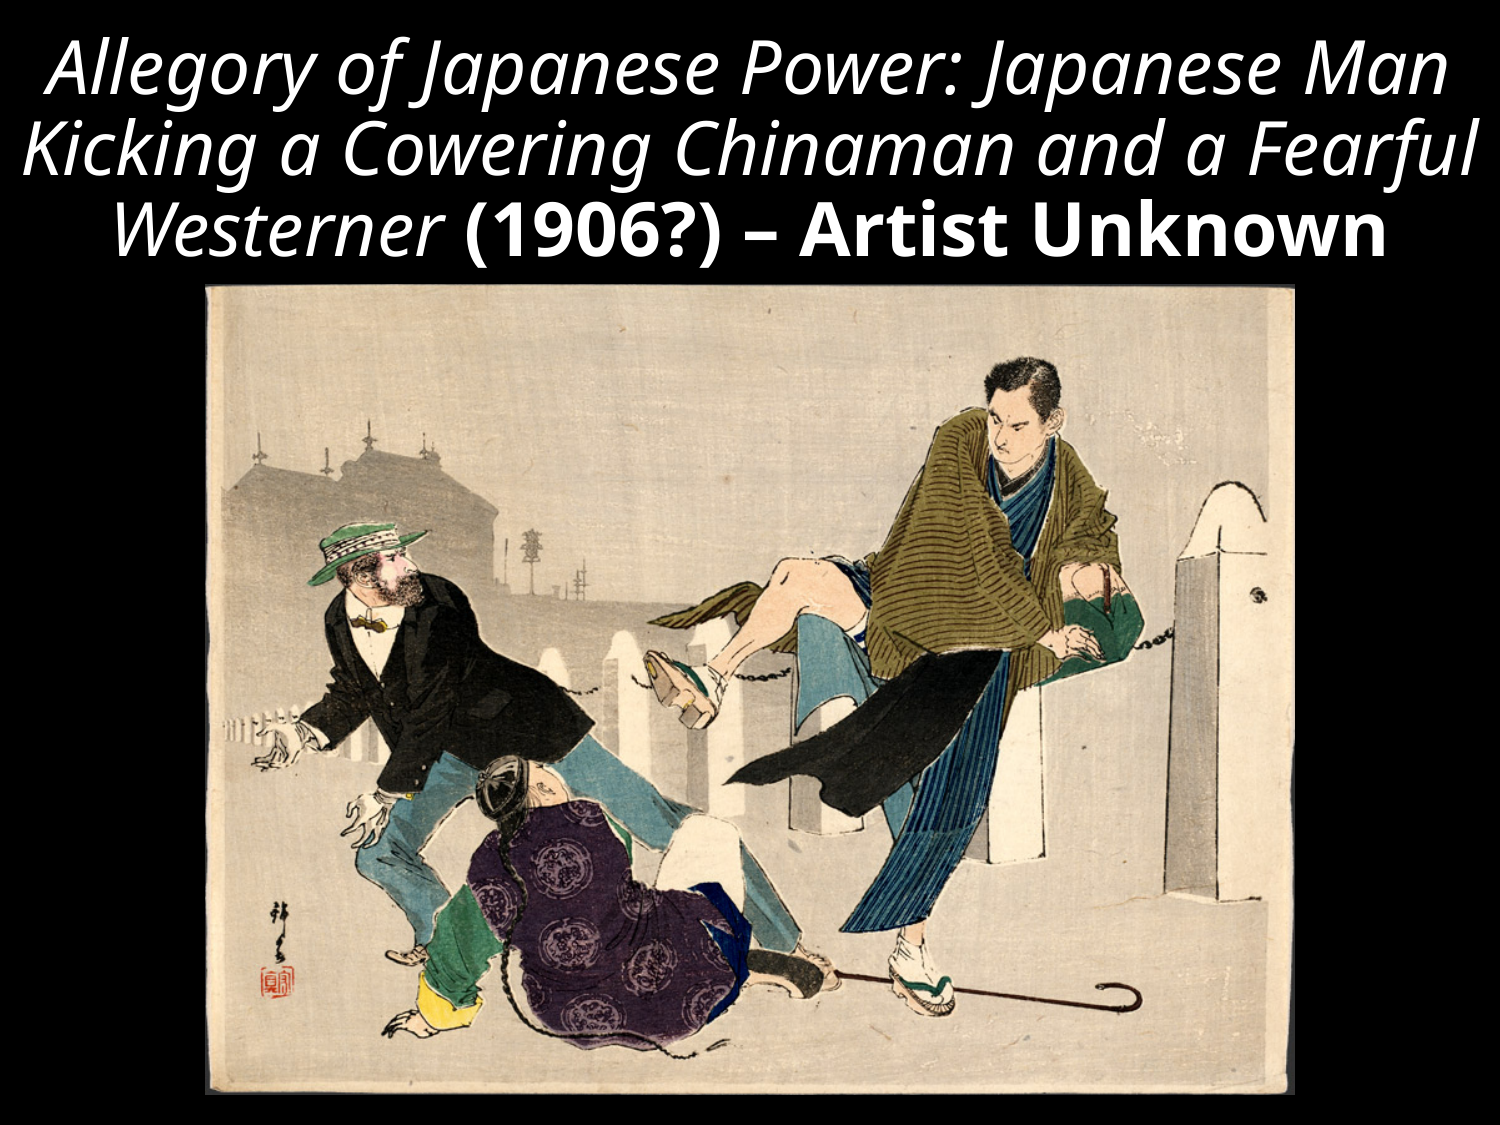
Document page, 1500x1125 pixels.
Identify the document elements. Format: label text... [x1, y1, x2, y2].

picture [205, 284, 1295, 1095]
title Allegory of Japanese Power: Japanese Man Kicking a Cowering Chinaman and a Fearful Westerner (1906?) – Artist Unknown [0, 0, 1500, 302]
